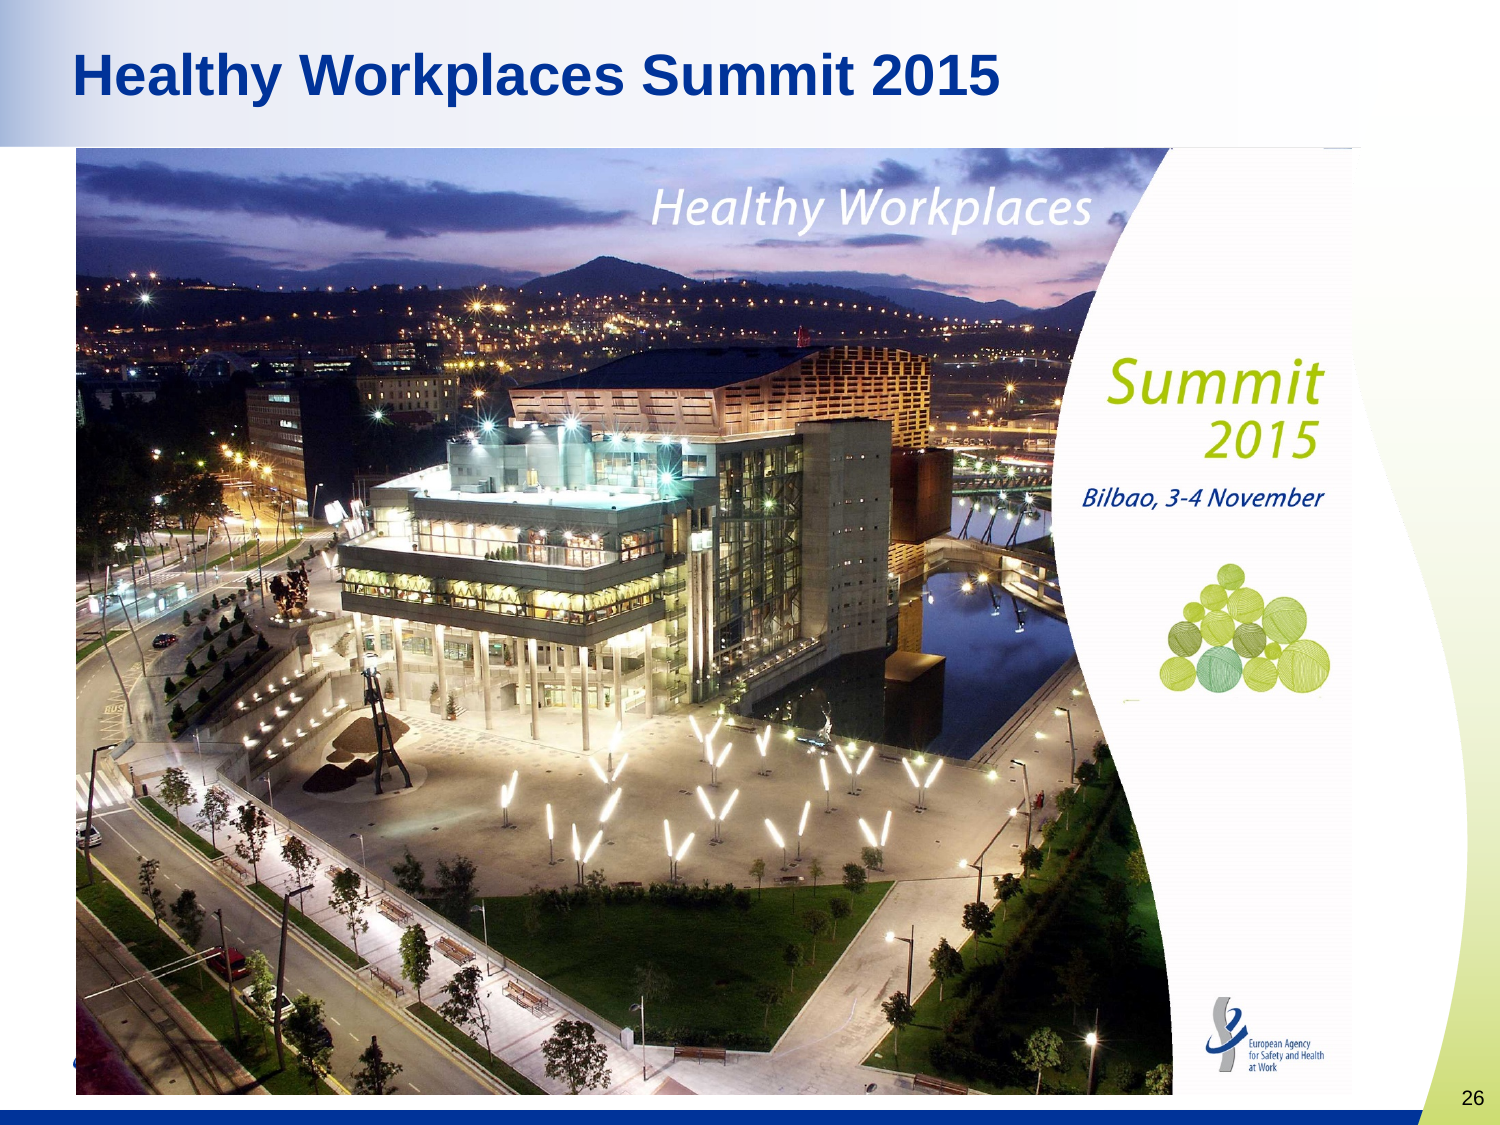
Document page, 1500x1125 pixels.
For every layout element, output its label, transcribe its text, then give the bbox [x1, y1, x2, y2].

title Healthy Workplaces Summit 2015 [72, 32, 1328, 113]
picture [0, 0, 1500, 1125]
